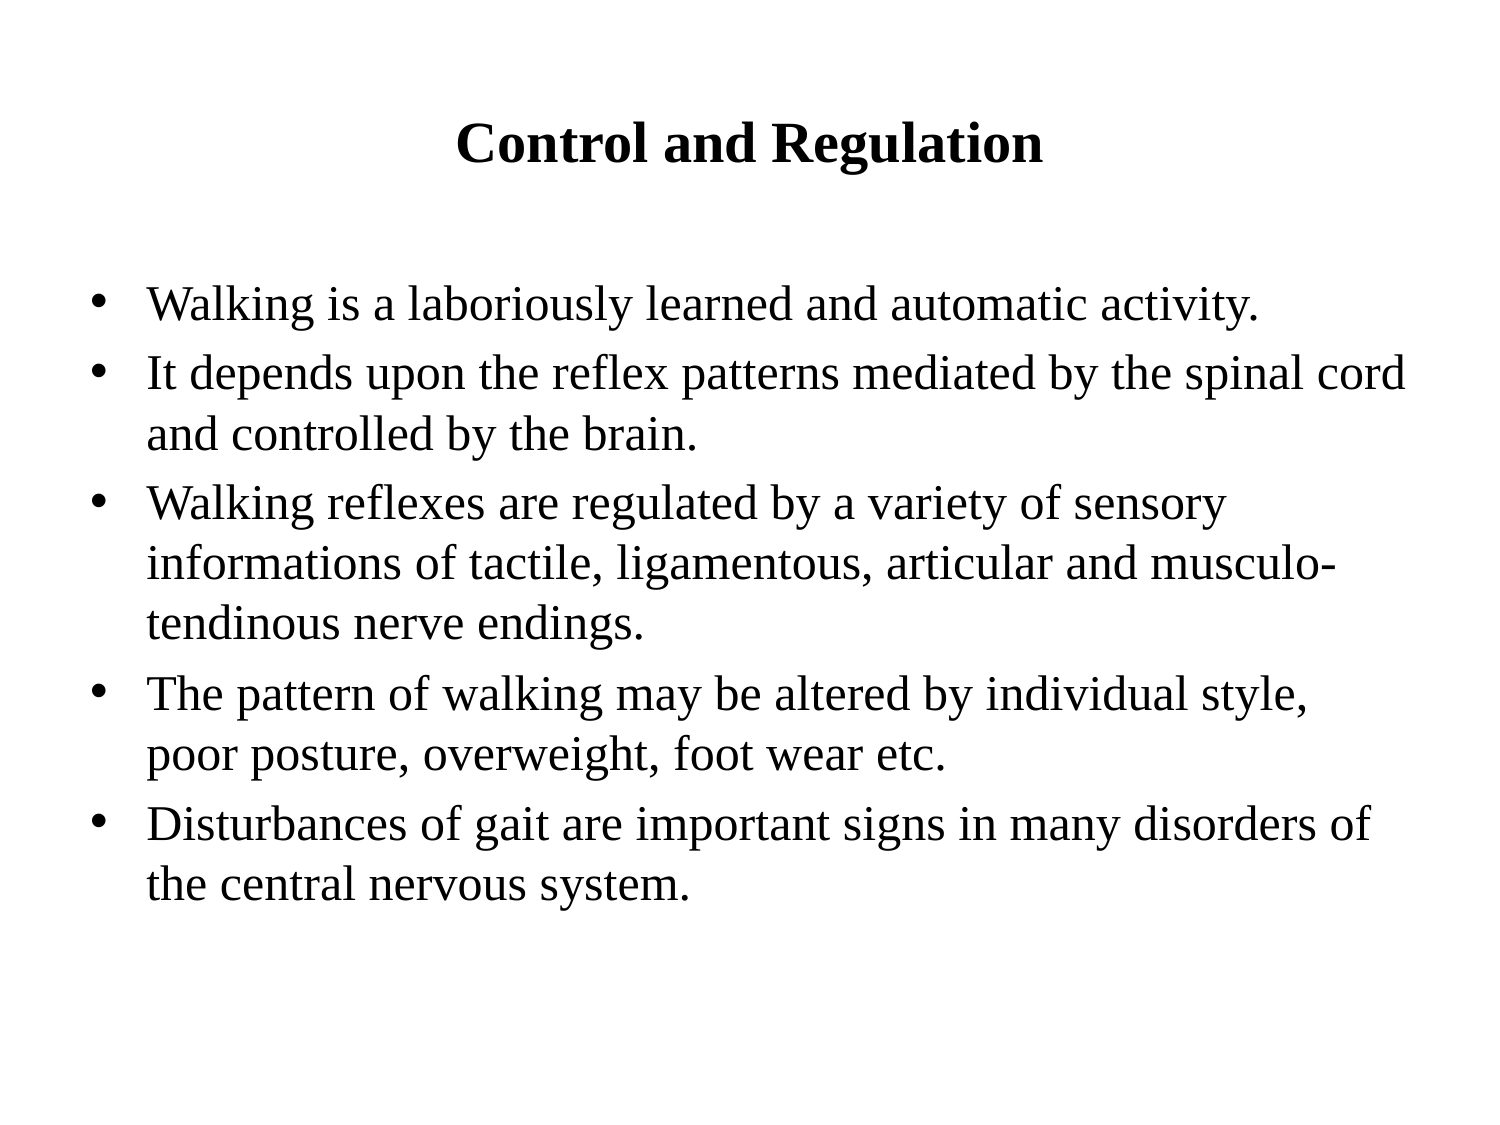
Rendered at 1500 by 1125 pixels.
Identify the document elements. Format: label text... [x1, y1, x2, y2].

title Control and Regulation [75, 45, 1425, 233]
list Walking is a laboriously learned and automatic activity. It depends upon the reflex patterns mediated by the spinal cord and controlled by the brain. Walking reflexes are regulated by a variety of sensory informations of tactile, ligamentous, articular and musculo-tendinous nerve endings. The pattern of walking may be altered by individual style, poor posture, overweight, foot wear etc. Disturbances of gait are important signs in many disorders of the central nervous system. [75, 262, 1425, 1005]
